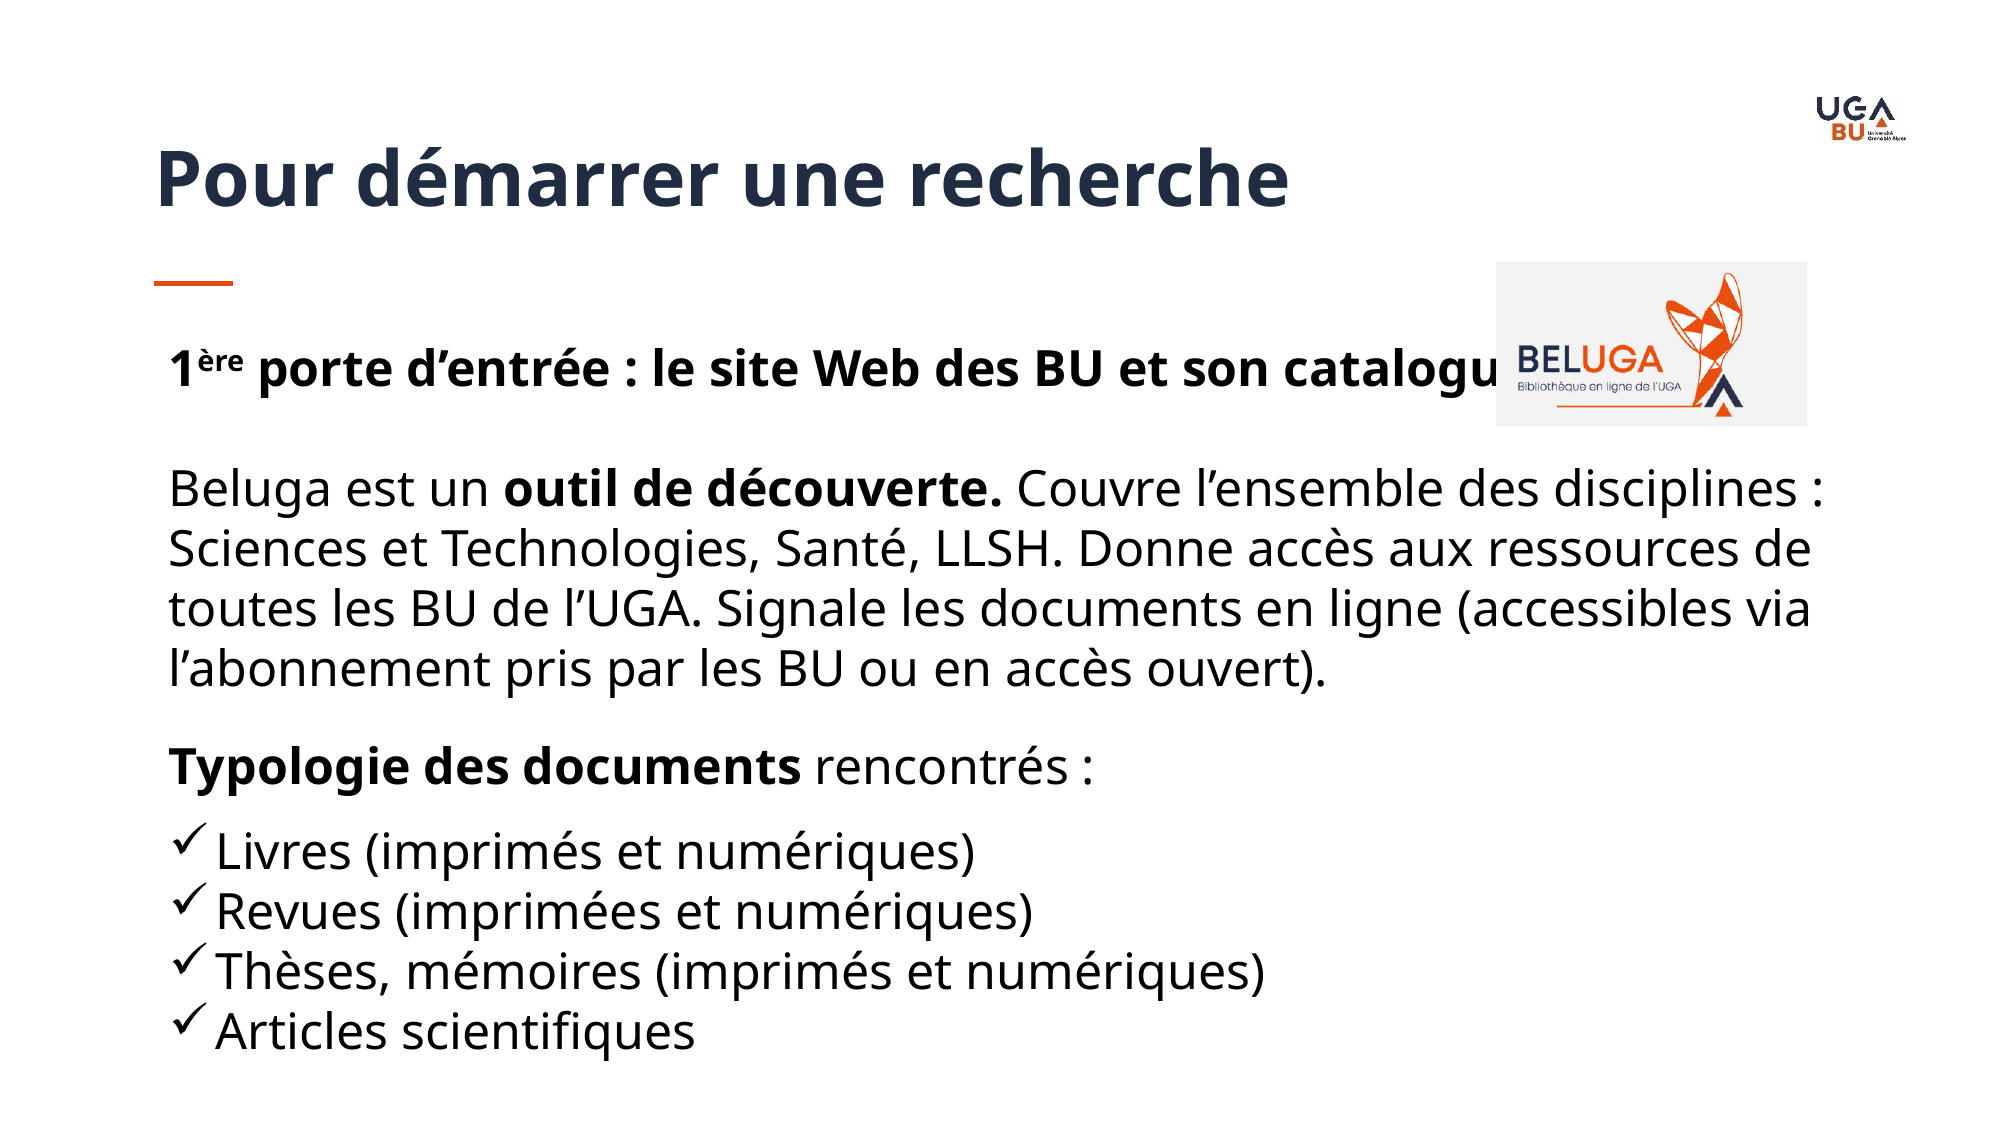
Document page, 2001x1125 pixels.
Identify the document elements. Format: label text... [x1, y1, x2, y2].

text_box 1ère porte d’entrée : le site Web des BU et son catalogue Beluga est un outil de découverte. Couvre l’ensemble des disciplines : Sciences et Technologies, Santé, LLSH. Donne accès aux ressources de toutes les BU de l’UGA. Signale les documents en ligne (accessibles via l’abonnement pris par les BU ou en accès ouvert). Typologie des documents rencontrés : Livres (imprimés et numériques) Revues (imprimées et numériques) Thèses, mémoires (imprimés et numériques) Articles scientifiques [154, 329, 1918, 1125]
picture [1817, 96, 1906, 141]
title Pour démarrer une recherche [139, 123, 1710, 308]
picture [1496, 261, 1807, 427]
